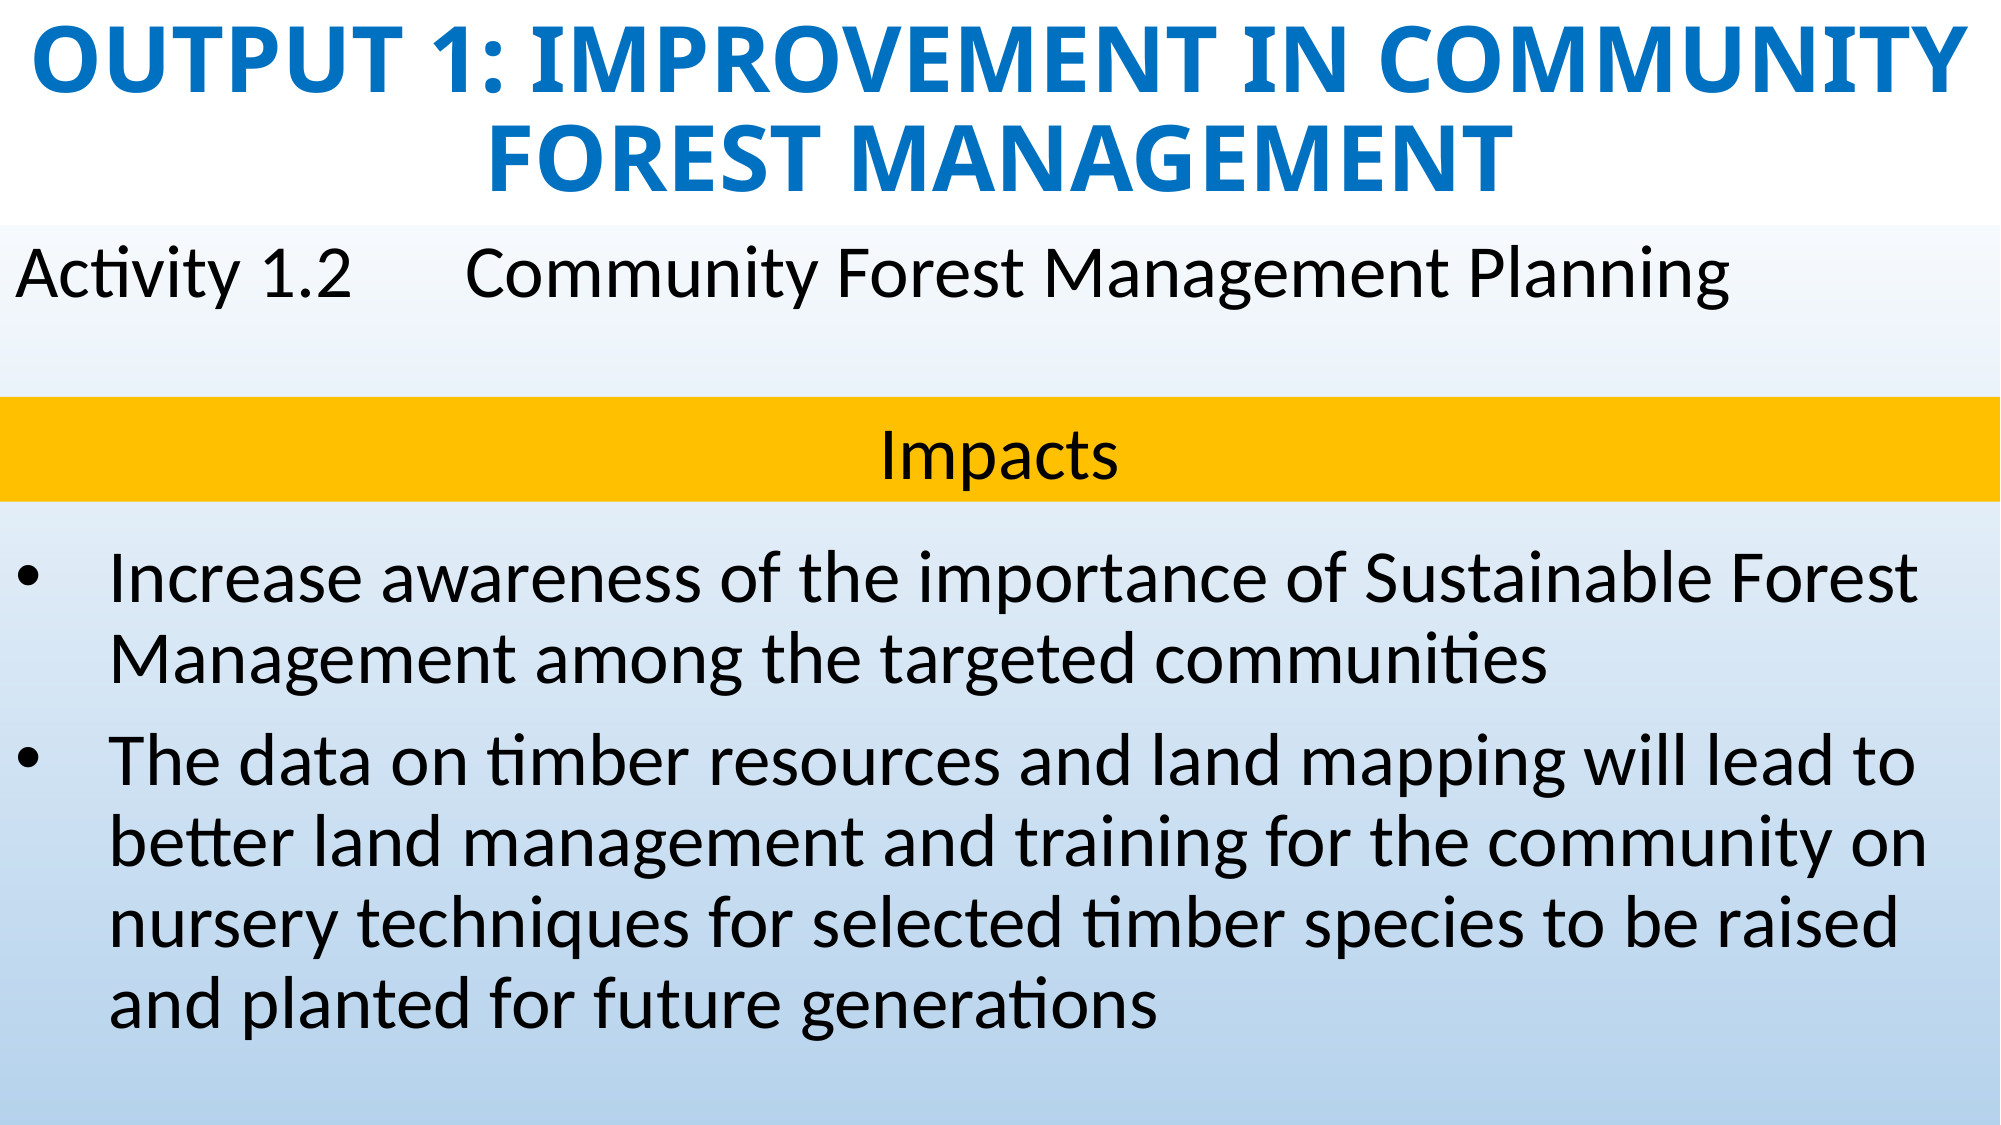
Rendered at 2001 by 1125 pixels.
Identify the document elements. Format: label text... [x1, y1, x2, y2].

text_box Impacts [0, 396, 2000, 502]
subtitle Activity 1.2 Community Forest Management Planning Increase awareness of the importance of Sustainable Forest Management among the targeted communities The data on timber resources and land mapping will lead to better land management and training for the community on nursery techniques for selected timber species to be raised and planted for future generations [0, 502, 2000, 1125]
title OUTPUT 1: IMPROVEMENT IN COMMUNITY FOREST MANAGEMENT [0, 0, 2000, 224]
subtitle Activity 1.2 Community Forest Management Planning Increase awareness of the importance of Sustainable Forest Management among the targeted communities The data on timber resources and land mapping will lead to better land management and training for the community on nursery techniques for selected timber species to be raised and planted for future generations [0, 224, 2000, 396]
